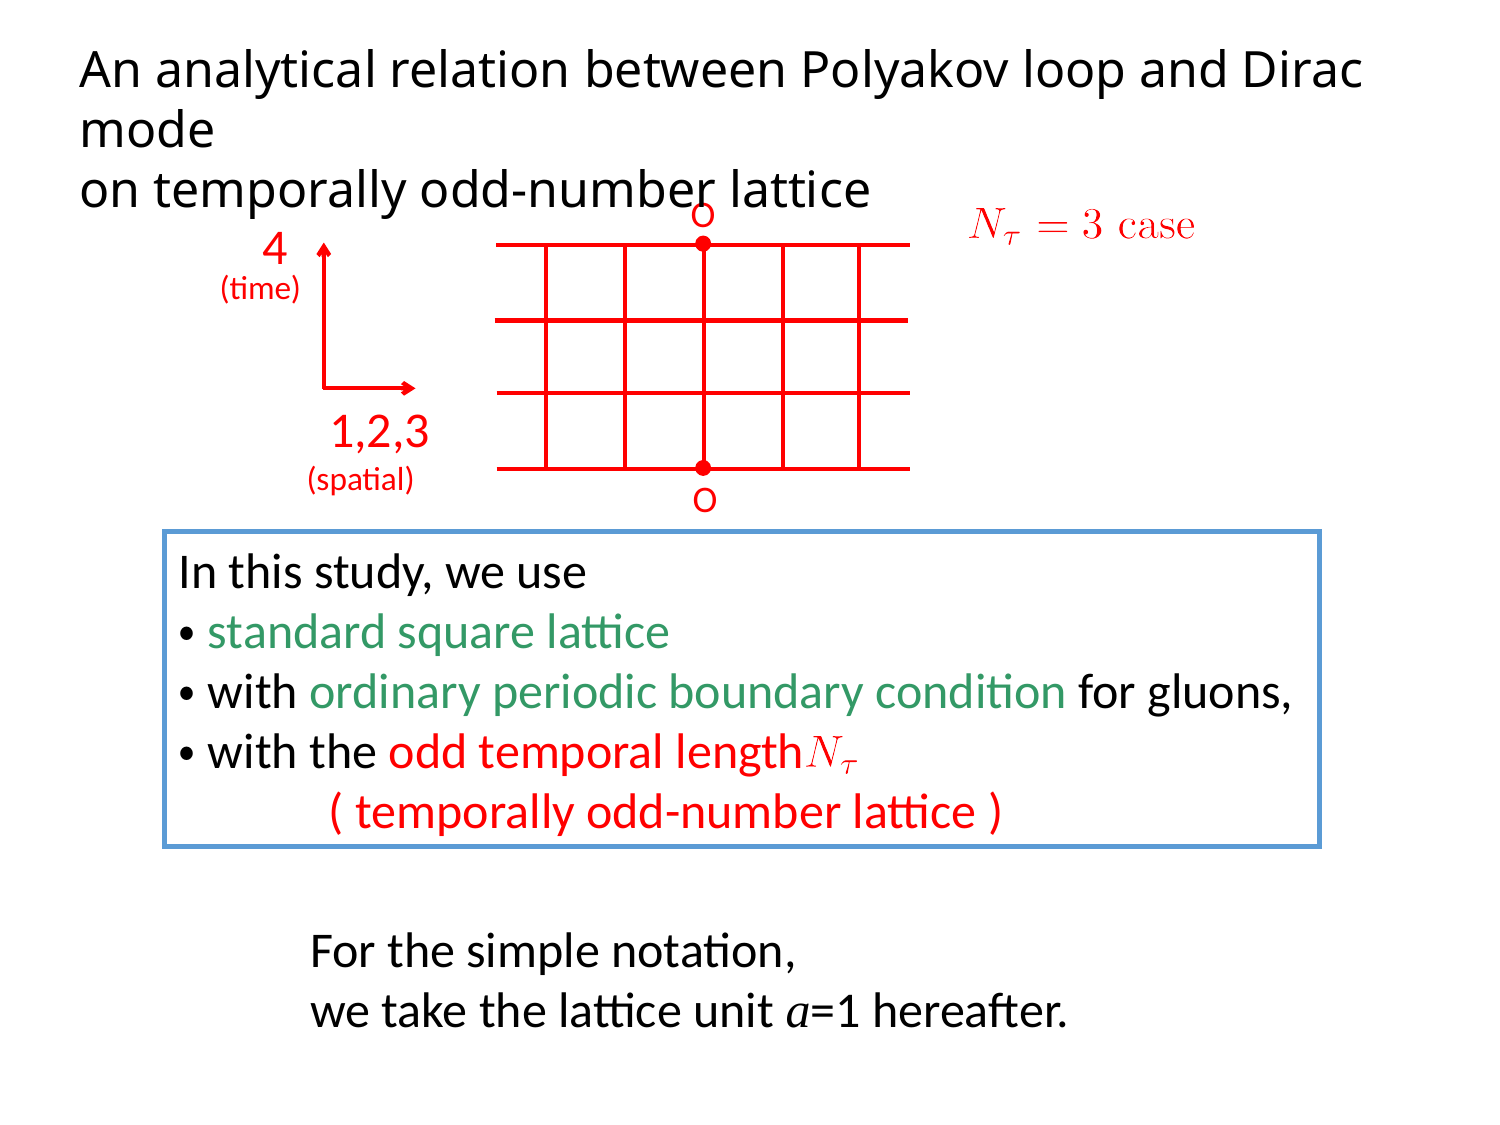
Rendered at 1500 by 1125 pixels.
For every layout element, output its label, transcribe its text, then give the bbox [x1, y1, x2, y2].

text_box An analytical relation between Polyakov loop and Dirac mode on temporally odd-number lattice [64, 30, 1459, 248]
text_box For the simple notation, we take the lattice unit a=1 hereafter. [295, 910, 1096, 1045]
text_box 4 [247, 248, 303, 258]
text_box (time) [204, 258, 317, 314]
picture [806, 736, 857, 774]
text_box O [677, 470, 733, 528]
picture [969, 208, 1194, 245]
text_box 1,2,3 (spatial) [291, 390, 445, 505]
text_box In this study, we use ・standard square lattice ・with ordinary periodic boundary condition for gluons, ・with the odd temporal length ( temporally odd-number lattice ) [164, 531, 1320, 847]
